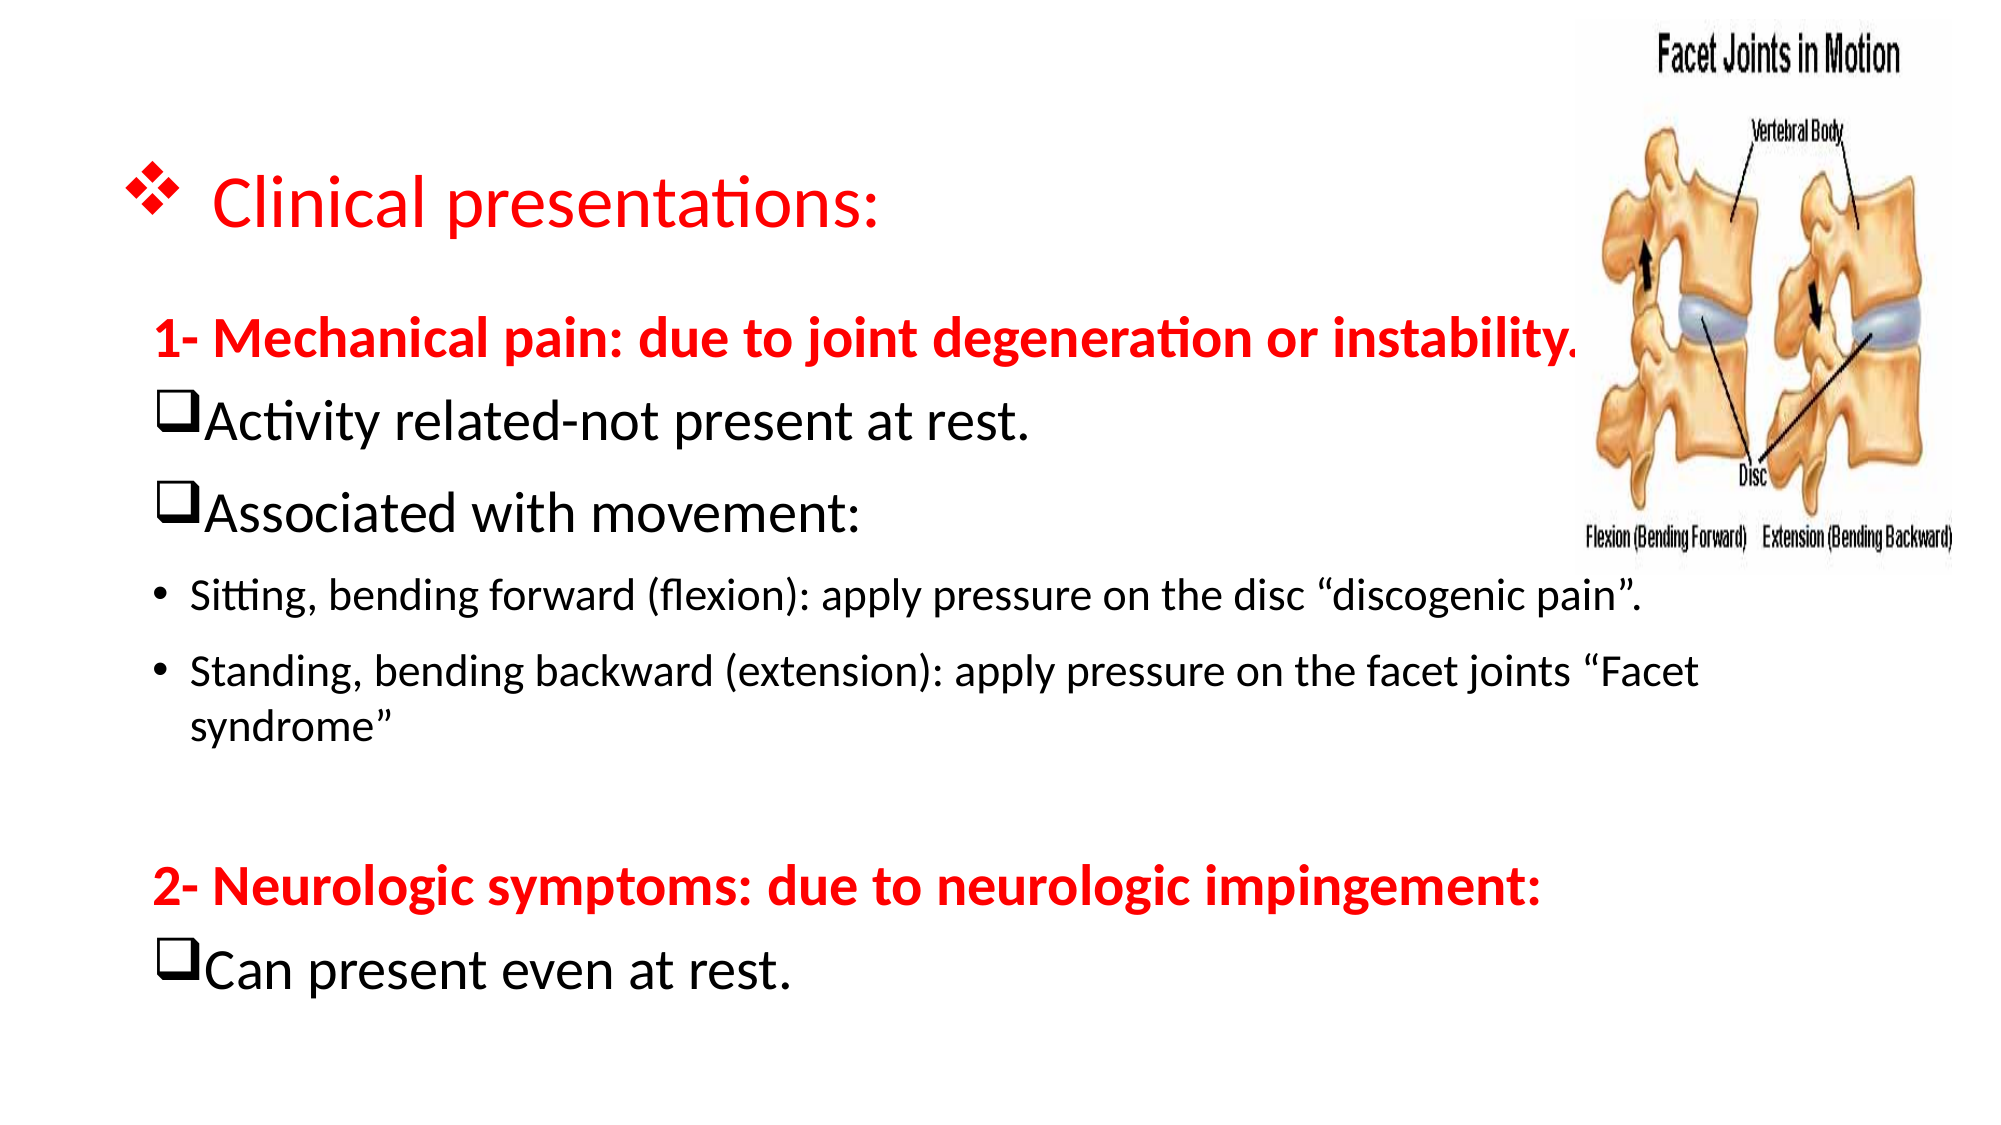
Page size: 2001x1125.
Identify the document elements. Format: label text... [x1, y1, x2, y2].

list 1- Mechanical pain: due to joint degeneration or instability. Activity related-not present at rest. Associated with movement: Sitting, bending forward (flexion): apply pressure on the disc “discogenic pain”. Standing, bending backward (extension): apply pressure on the facet joints “Facet syndrome” 2- Neurologic symptoms: due to neurologic impingement: Can present even at rest. [137, 299, 1863, 1014]
picture [1574, 19, 1952, 575]
text_box Clinical presentations: [84, 152, 918, 242]
